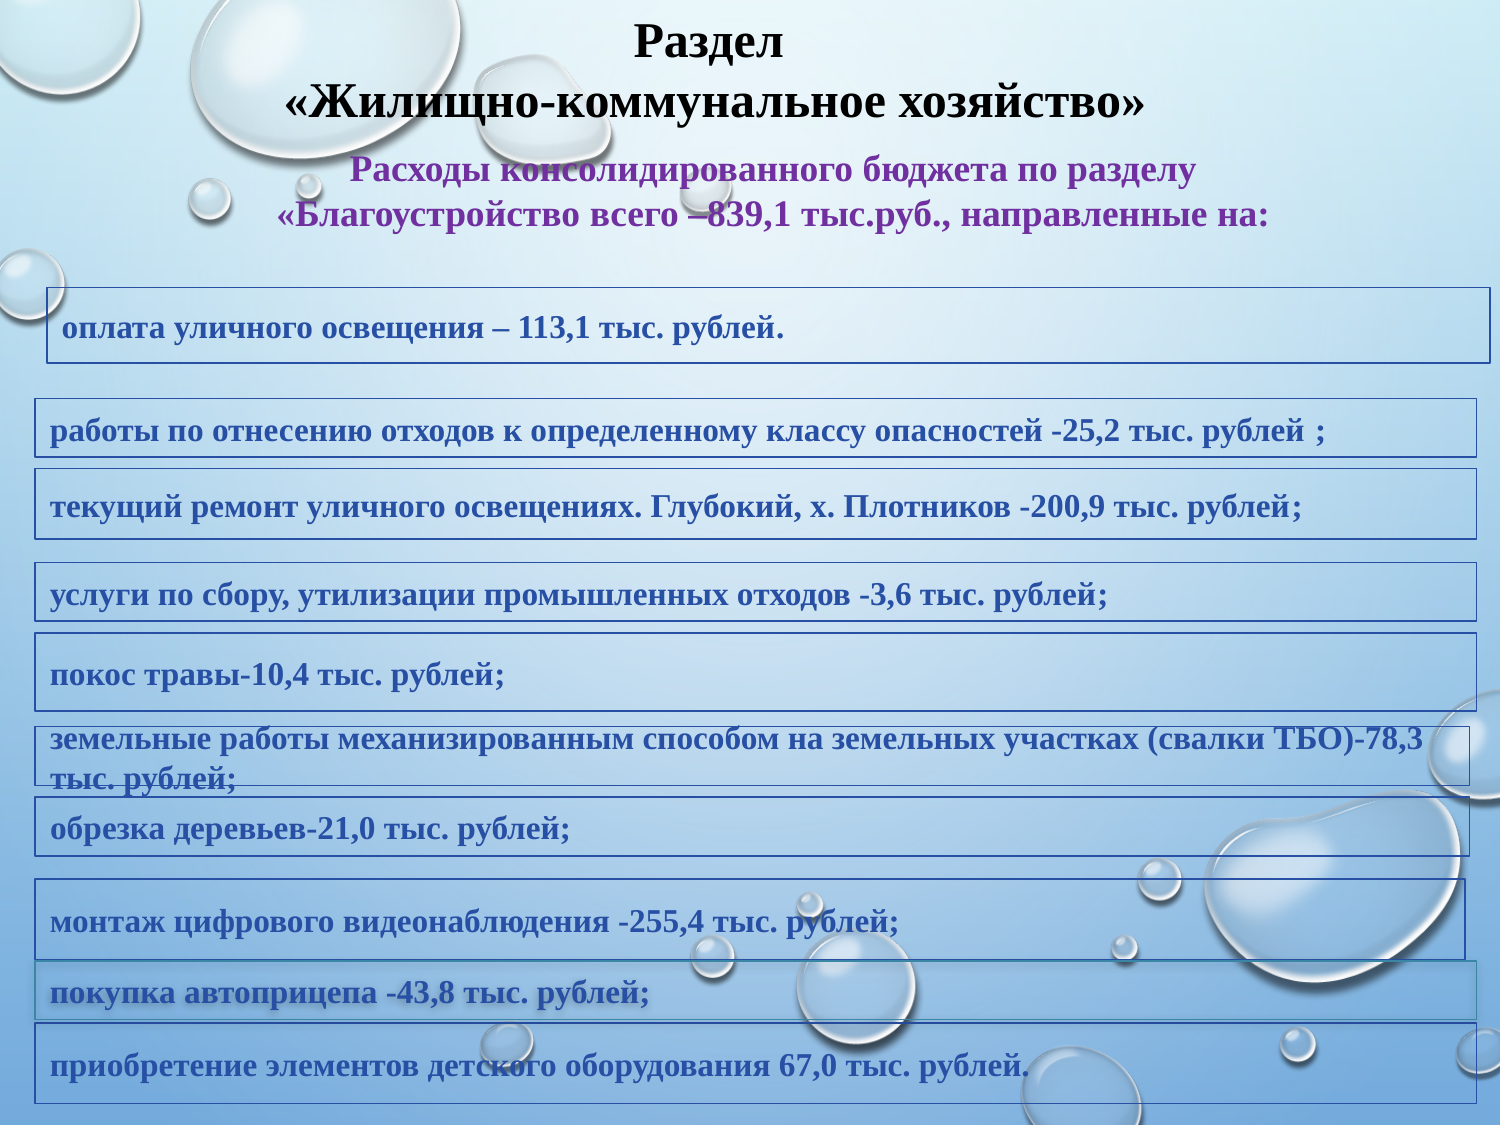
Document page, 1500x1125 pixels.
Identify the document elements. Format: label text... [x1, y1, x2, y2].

text_box работы по отнесению отходов к определенному классу опасностей -25,2 тыс. рублей ; [35, 398, 1477, 457]
text_box монтаж цифрового видеонаблюдения -255,4 тыс. рублей; [35, 878, 1465, 959]
text_box обрезка деревьев-21,0 тыс. рублей; [35, 796, 1470, 856]
picture [0, 0, 1500, 1125]
text_box Расходы консолидированного бюджета по разделу «Благоустройство всего –839,1 тыс.руб., направленные на: [199, 136, 1348, 241]
text_box Раздел «Жилищно-коммунальное хозяйство» [164, 0, 1266, 135]
text_box услуги по сбору, утилизации промышленных отходов -3,6 тыс. рублей; [35, 562, 1477, 622]
text_box покупка автоприцепа -43,8 тыс. рублей; [34, 960, 1477, 1020]
text_box покос травы-10,4 тыс. рублей; [35, 632, 1477, 712]
text_box приобретение элементов детского оборудования 67,0 тыс. рублей. [35, 1027, 1477, 1104]
text_box земельные работы механизированным способом на земельных участках (свалки ТБО)-78,3 тыс. рублей; [35, 726, 1470, 786]
text_box оплата уличного освещения – 113,1 тыс. рублей. [46, 287, 1490, 364]
text_box текущий ремонт уличного освещениях. Глубокий, х. Плотников -200,9 тыс. рублей; [35, 468, 1477, 540]
